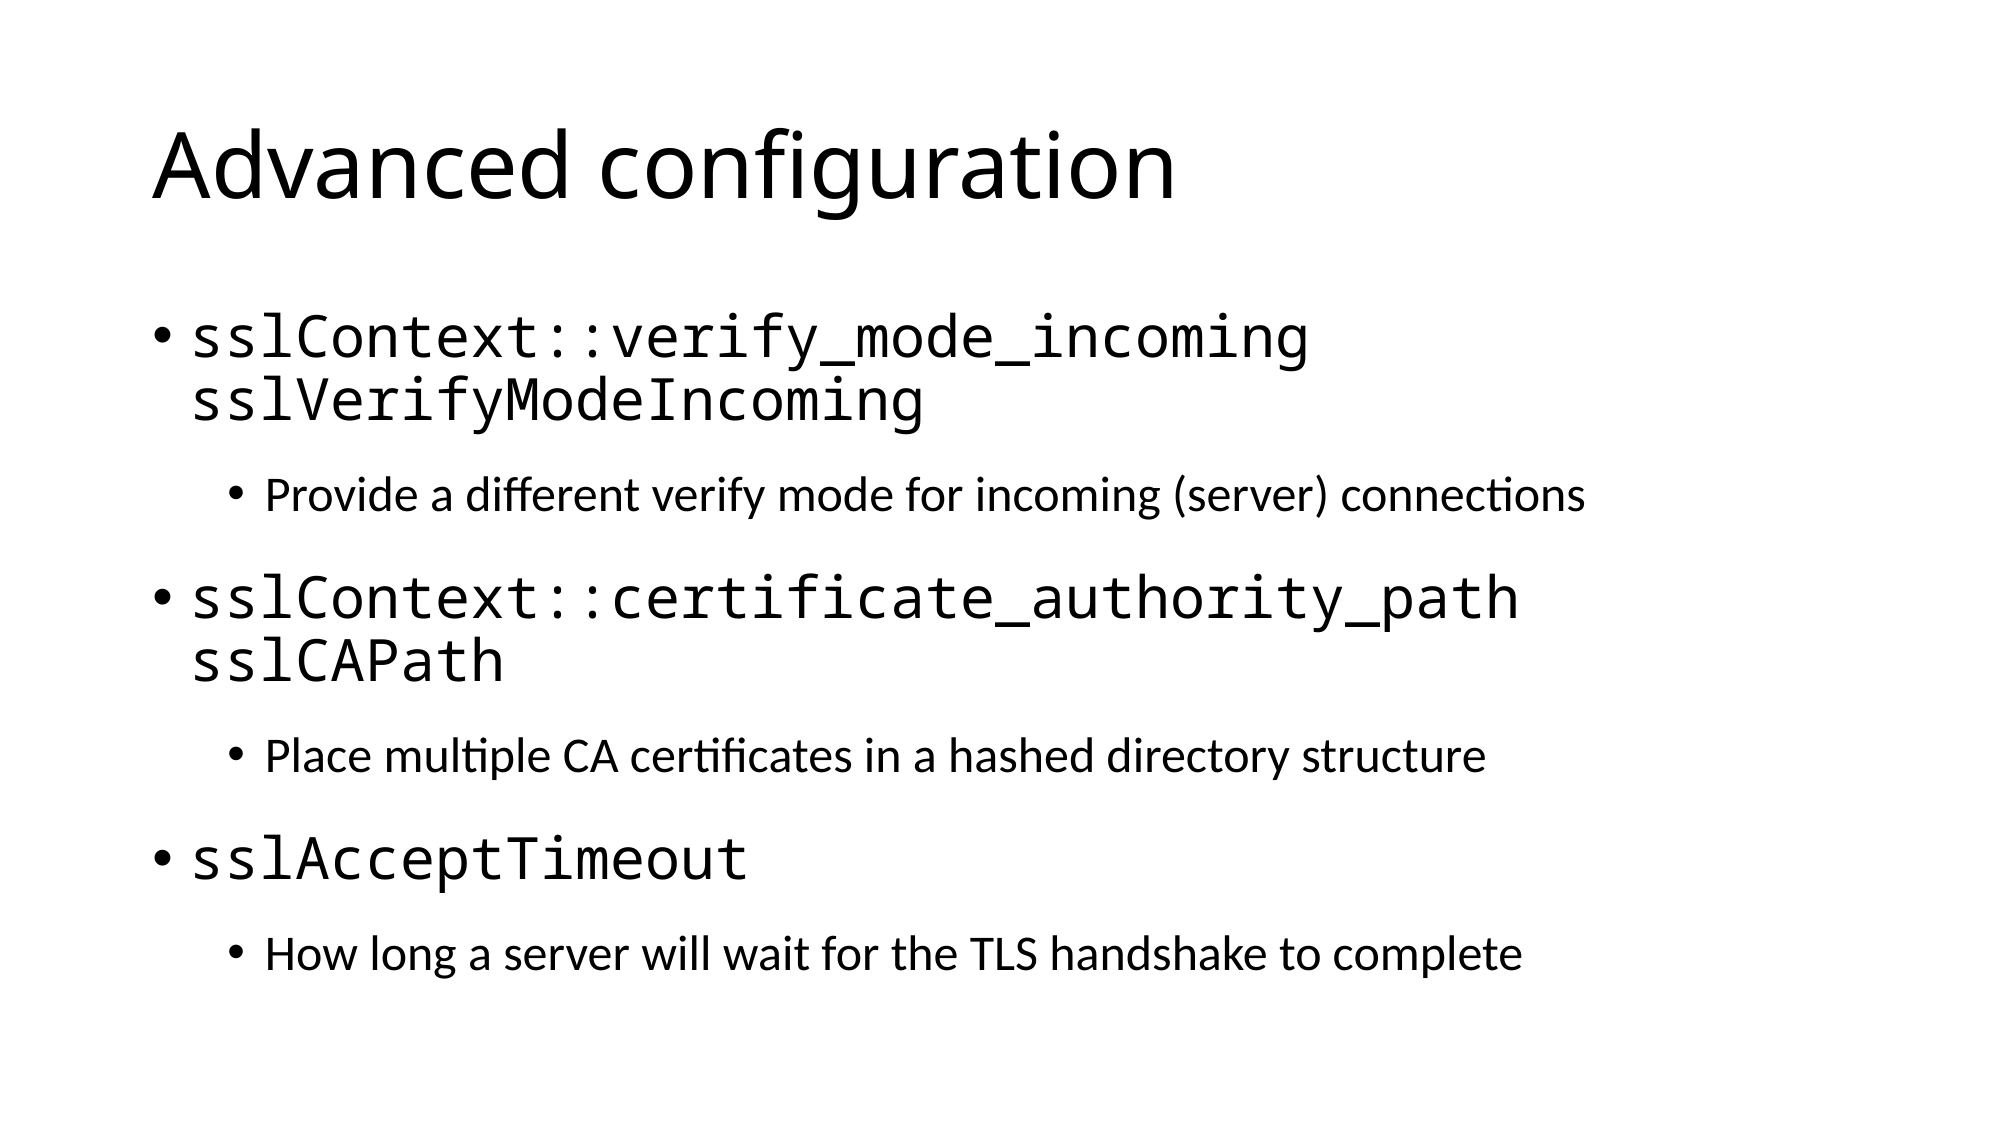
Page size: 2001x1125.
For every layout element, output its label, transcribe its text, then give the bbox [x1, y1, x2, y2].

title Advanced configuration [137, 59, 1863, 278]
list sslContext::verify_mode_incoming sslVerifyModeIncoming Provide a different verify mode for incoming (server) connections sslContext::certificate_authority_path sslCAPath Place multiple CA certificates in a hashed directory structure sslAcceptTimeout How long a server will wait for the TLS handshake to complete [137, 299, 1863, 1014]
